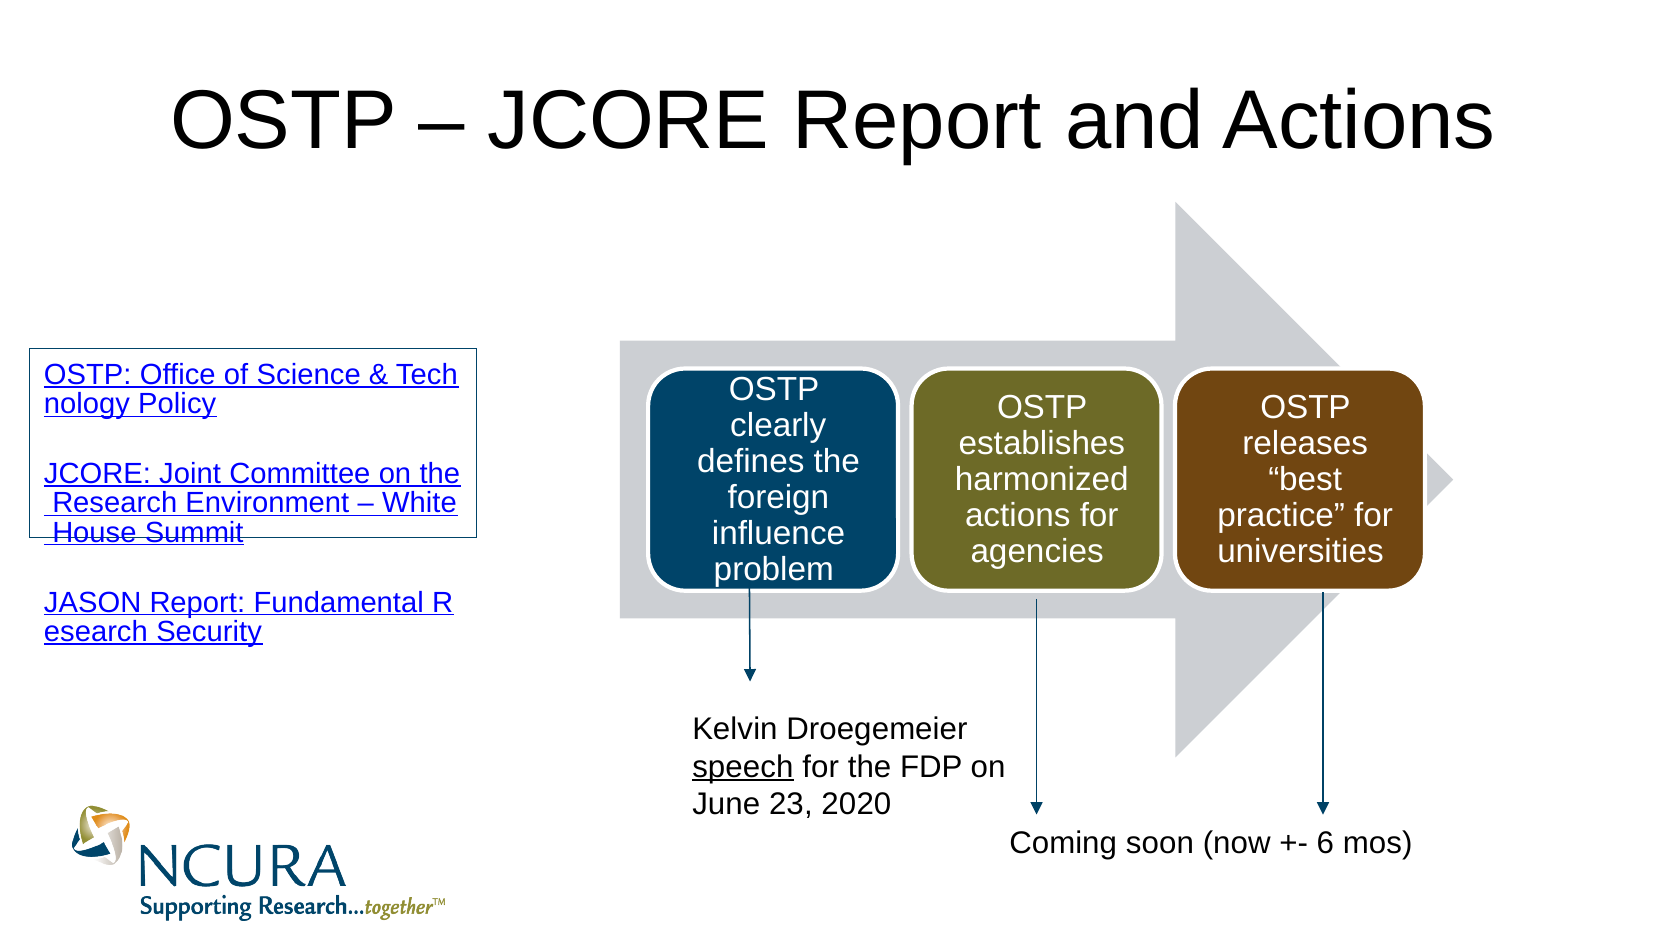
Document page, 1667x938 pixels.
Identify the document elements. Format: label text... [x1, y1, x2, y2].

picture [72, 805, 445, 921]
text_box OSTP: Office of Science & Technology Policy JCORE: Joint Committee on the Research Environment – White House Summit JASON Report: Fundamental Research Security [29, 348, 477, 538]
text_box Kelvin Droegemeier speech for the FDP on June 23, 2020 [677, 766, 1022, 828]
title OSTP – JCORE Report and Actions [83, 37, 1584, 194]
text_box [619, 201, 1454, 758]
text_box Coming soon (now +- 6 mos) [944, 814, 1479, 867]
